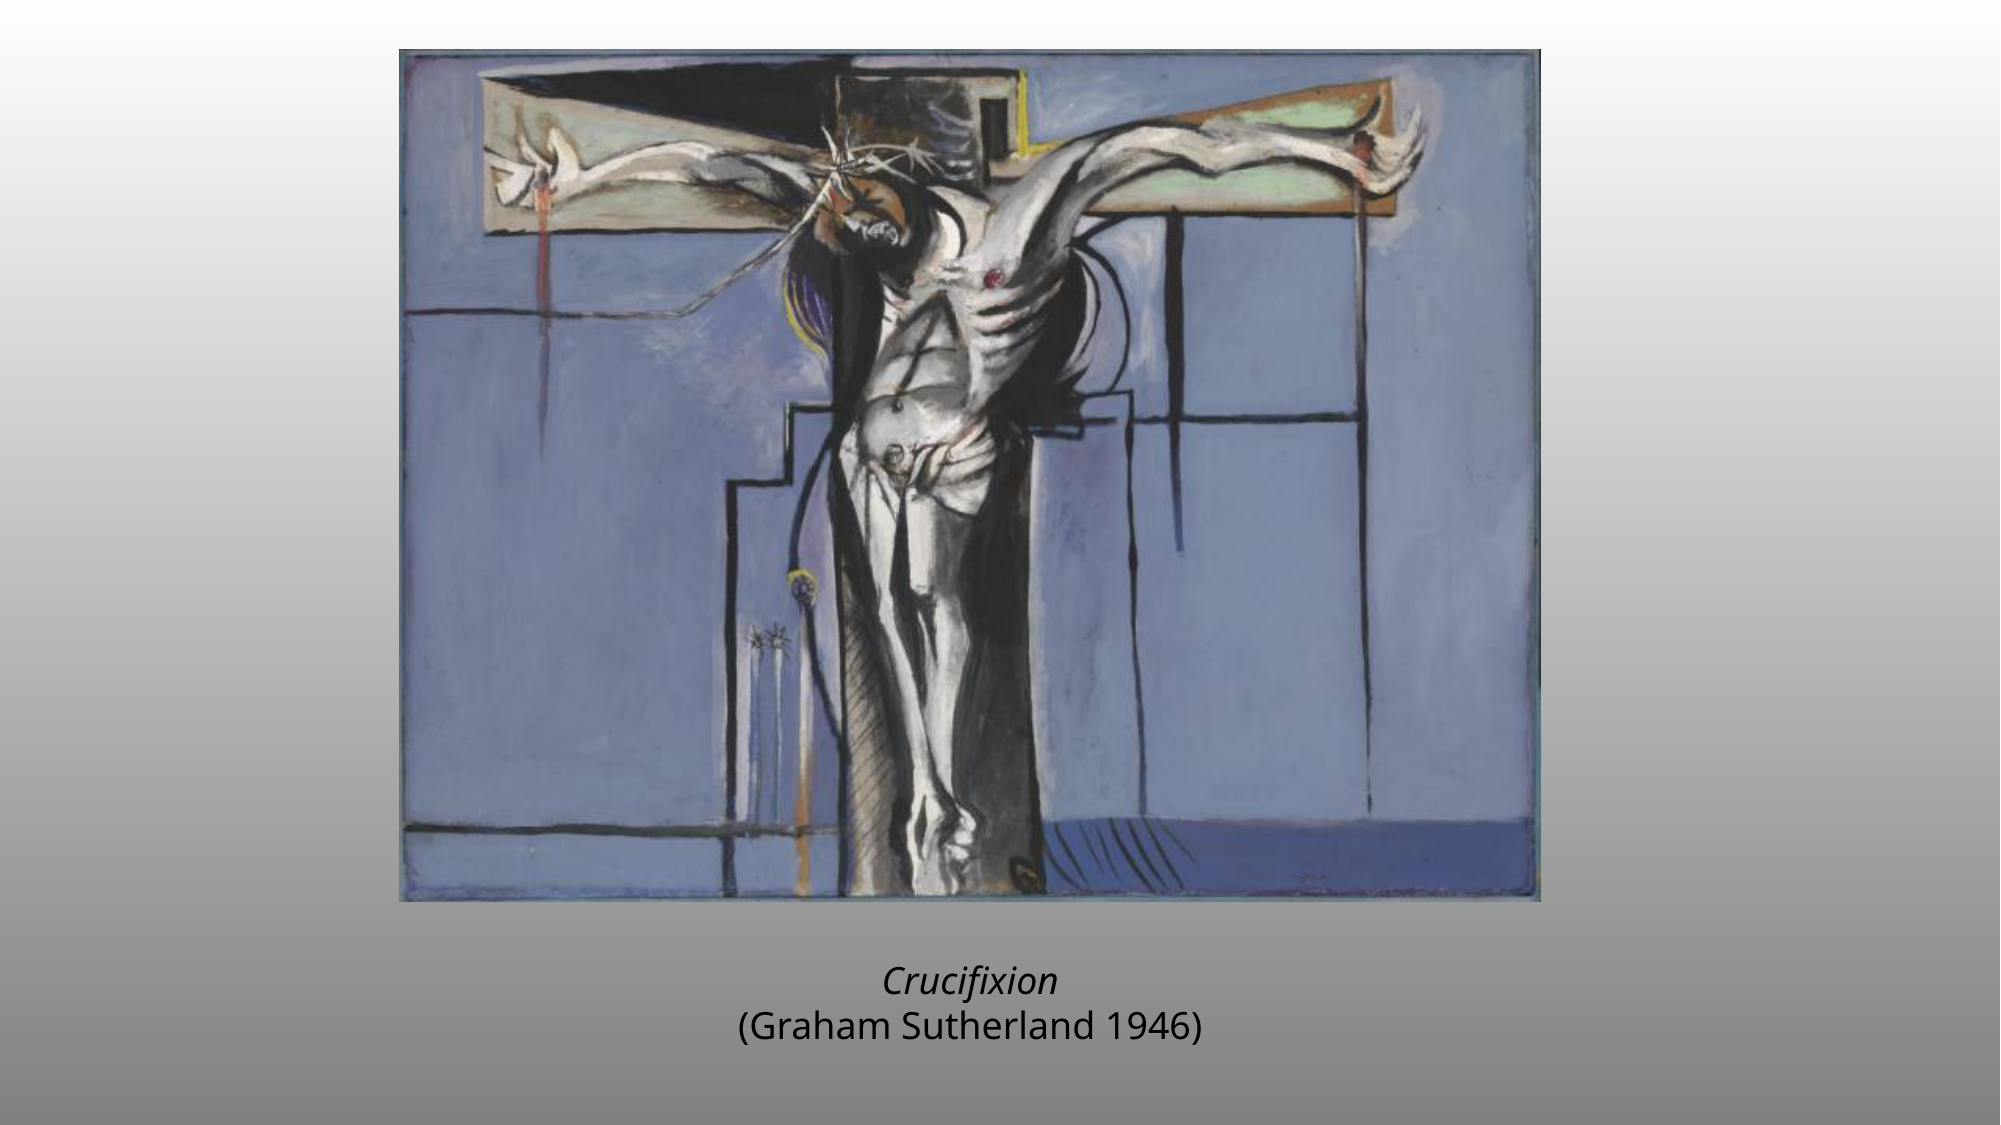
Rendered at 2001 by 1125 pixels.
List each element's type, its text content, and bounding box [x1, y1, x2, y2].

picture [399, 49, 1541, 902]
text_box Crucifixion (Graham Sutherland 1946) [399, 949, 1541, 1055]
